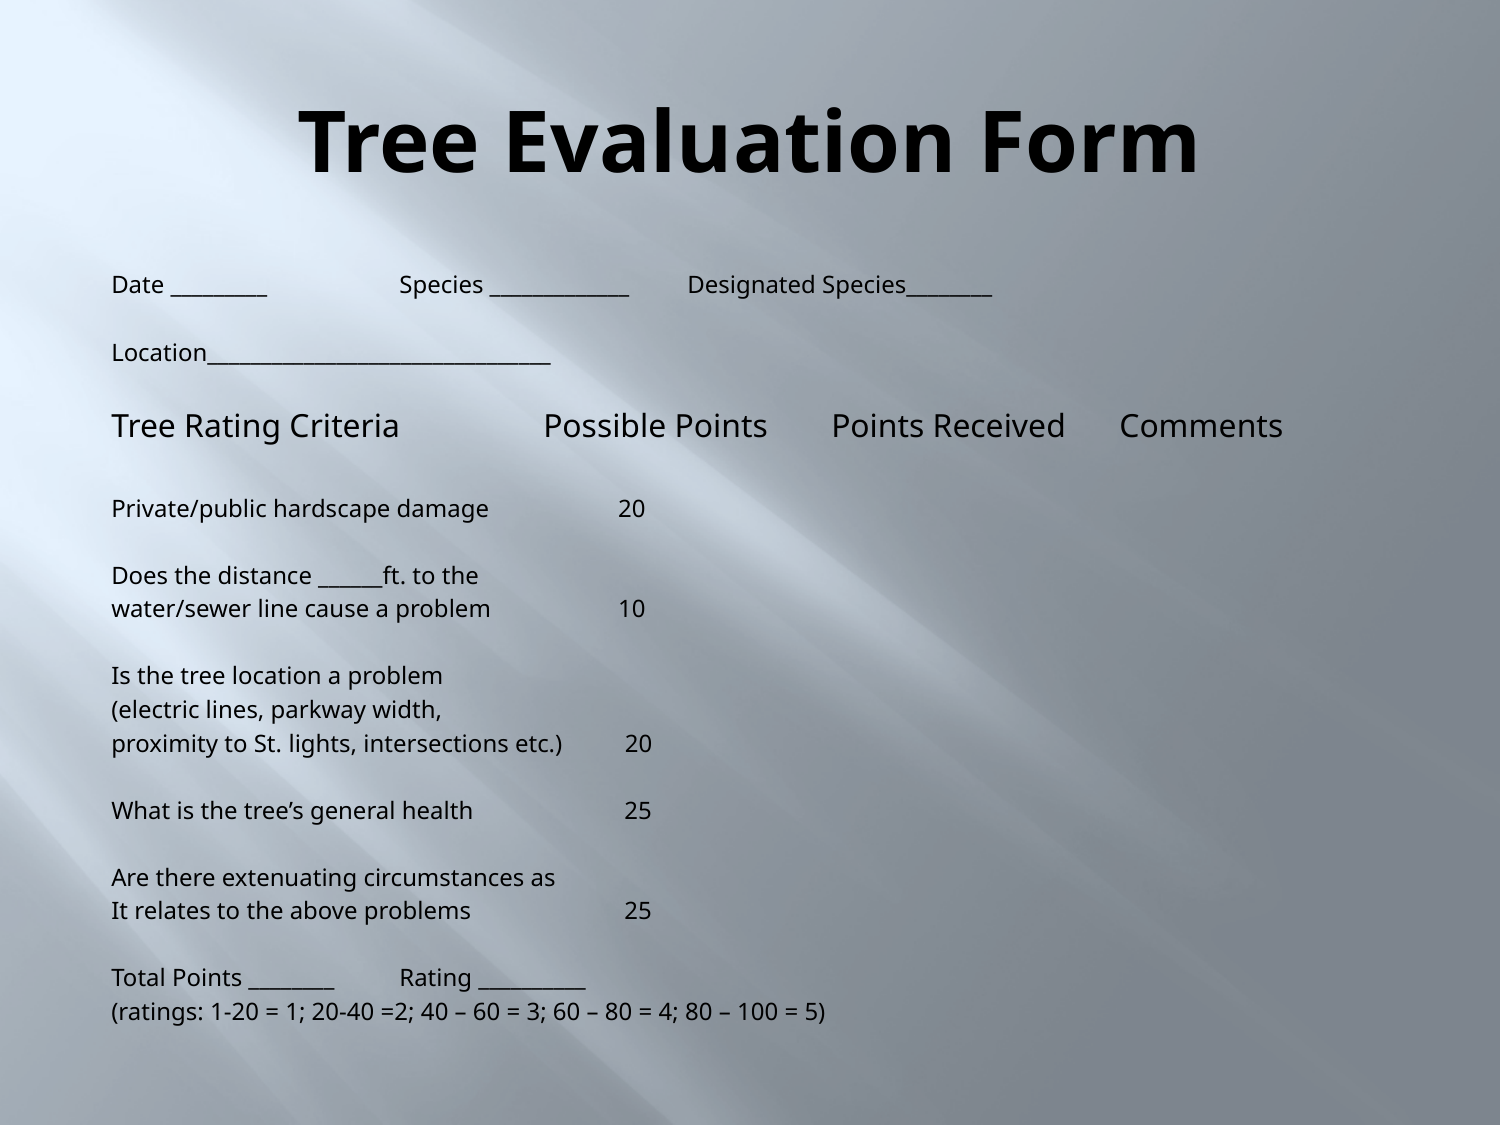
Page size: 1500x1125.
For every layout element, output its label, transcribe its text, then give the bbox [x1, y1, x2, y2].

list Date _________ Species _____________ Designated Species________ Location________________________________ Tree Rating Criteria Possible Points Points Received Comments Private/public hardscape damage 20 Does the distance ______ft. to the water/sewer line cause a problem 10 Is the tree location a problem (electric lines, parkway width, proximity to St. lights, intersections etc.) 20 What is the tree’s general health 25 Are there extenuating circumstances as It relates to the above problems 25 Total Points ________ Rating __________ (ratings: 1-20 = 1; 20-40 =2; 40 – 60 = 3; 60 – 80 = 4; 80 – 100 = 5) [75, 262, 1425, 1035]
title Tree Evaluation Form [75, 45, 1425, 233]
